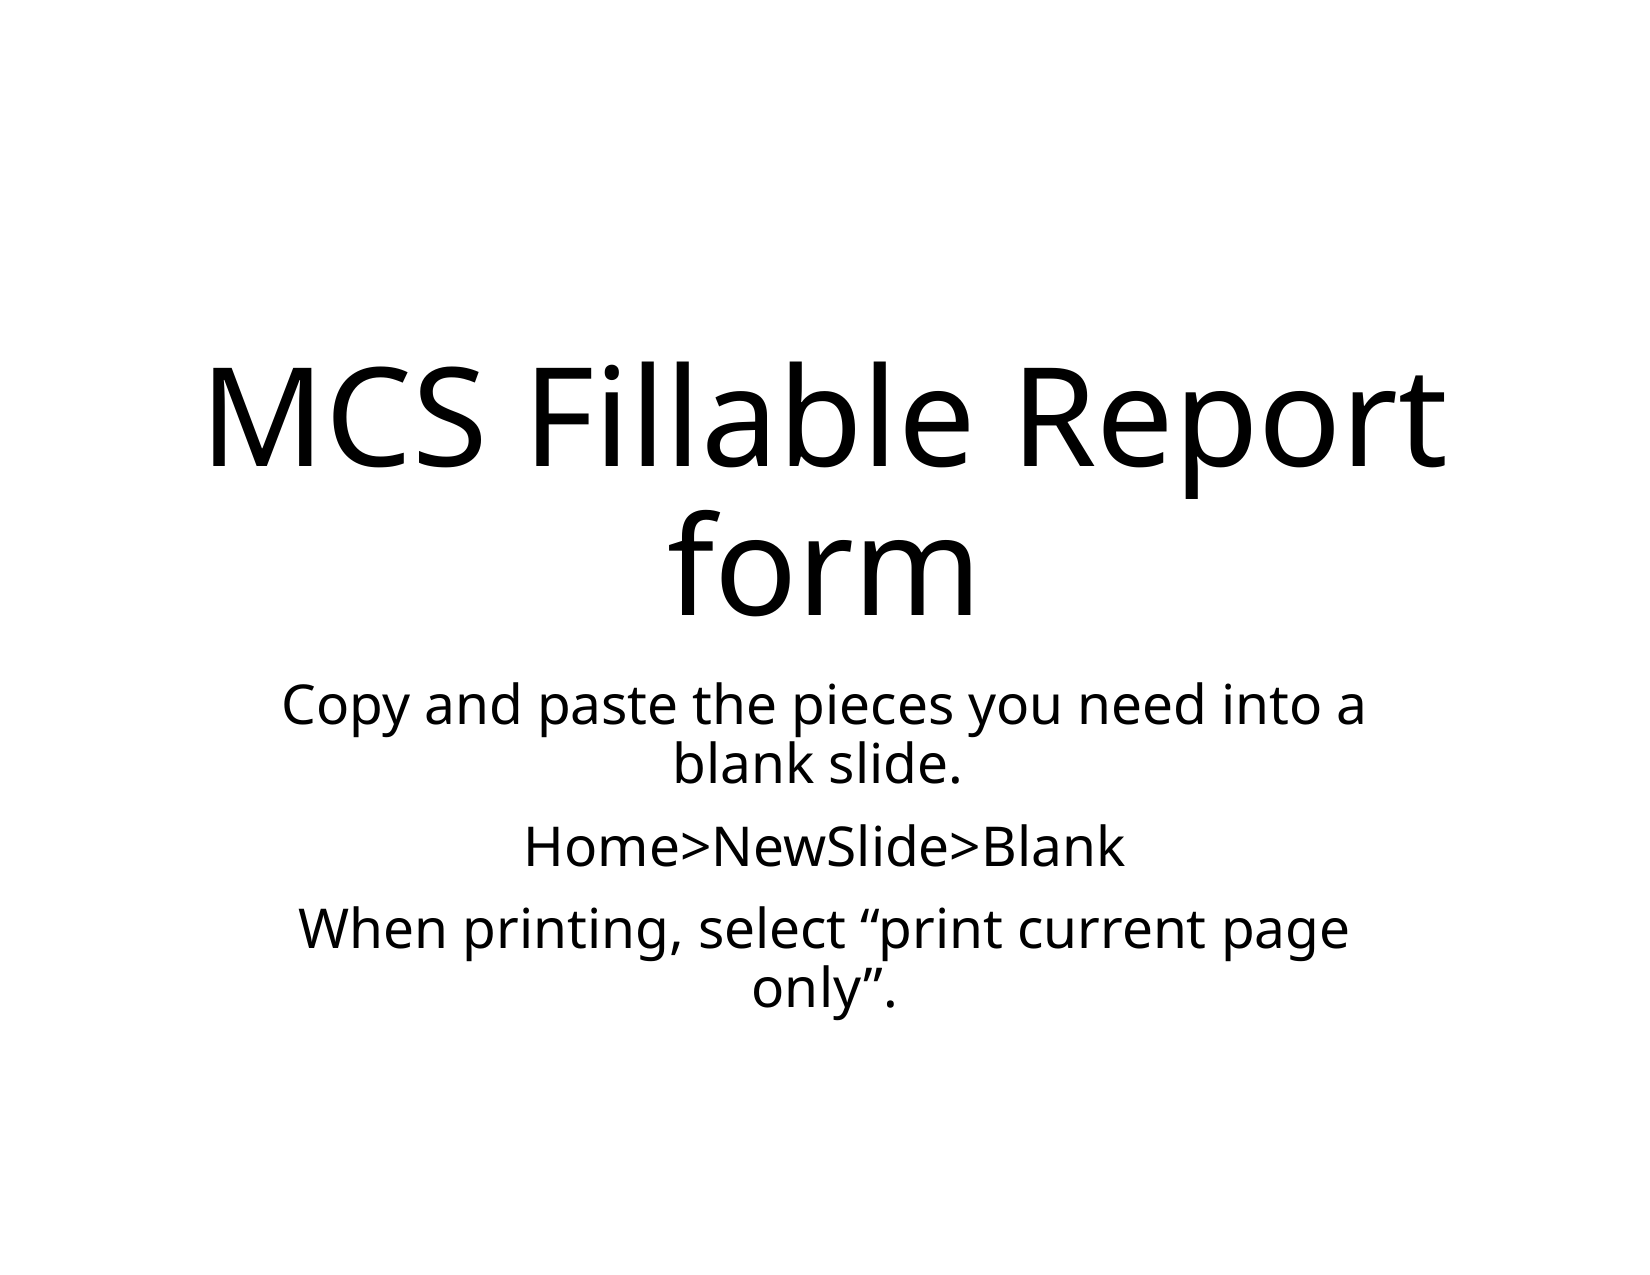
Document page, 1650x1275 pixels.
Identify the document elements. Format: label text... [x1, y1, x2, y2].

title MCS Fillable Report form [123, 208, 1527, 653]
subtitle Copy and paste the pieces you need into a blank slide. Home>NewSlide>Blank When printing, select “print current page only”. [206, 669, 1444, 978]
